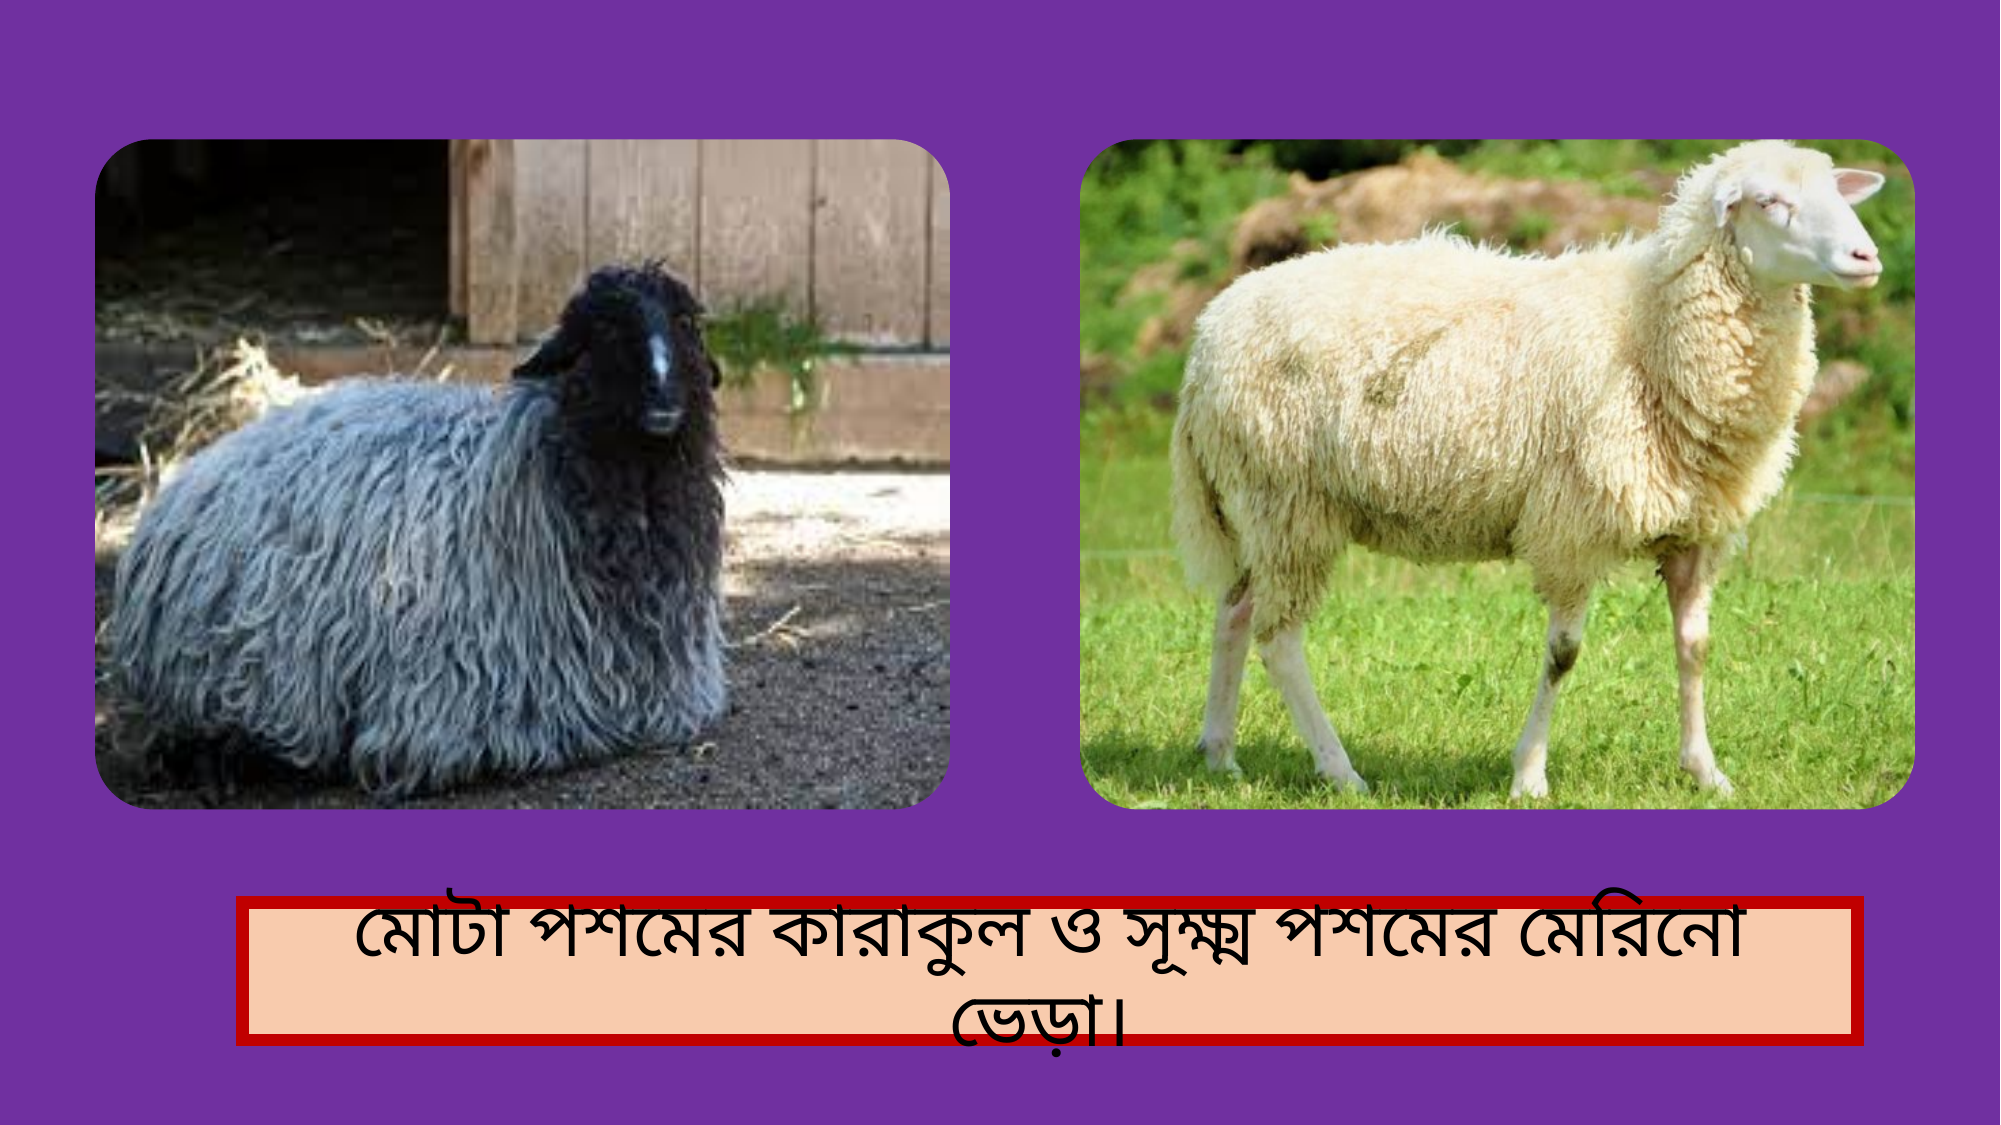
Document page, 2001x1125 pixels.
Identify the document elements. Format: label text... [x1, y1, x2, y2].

text_box মোটা পশমের কারাকুল ও সূক্ষ্ম পশমের মেরিনো ভেড়া। [241, 901, 1858, 1041]
picture [95, 139, 950, 810]
picture [1079, 139, 1915, 810]
